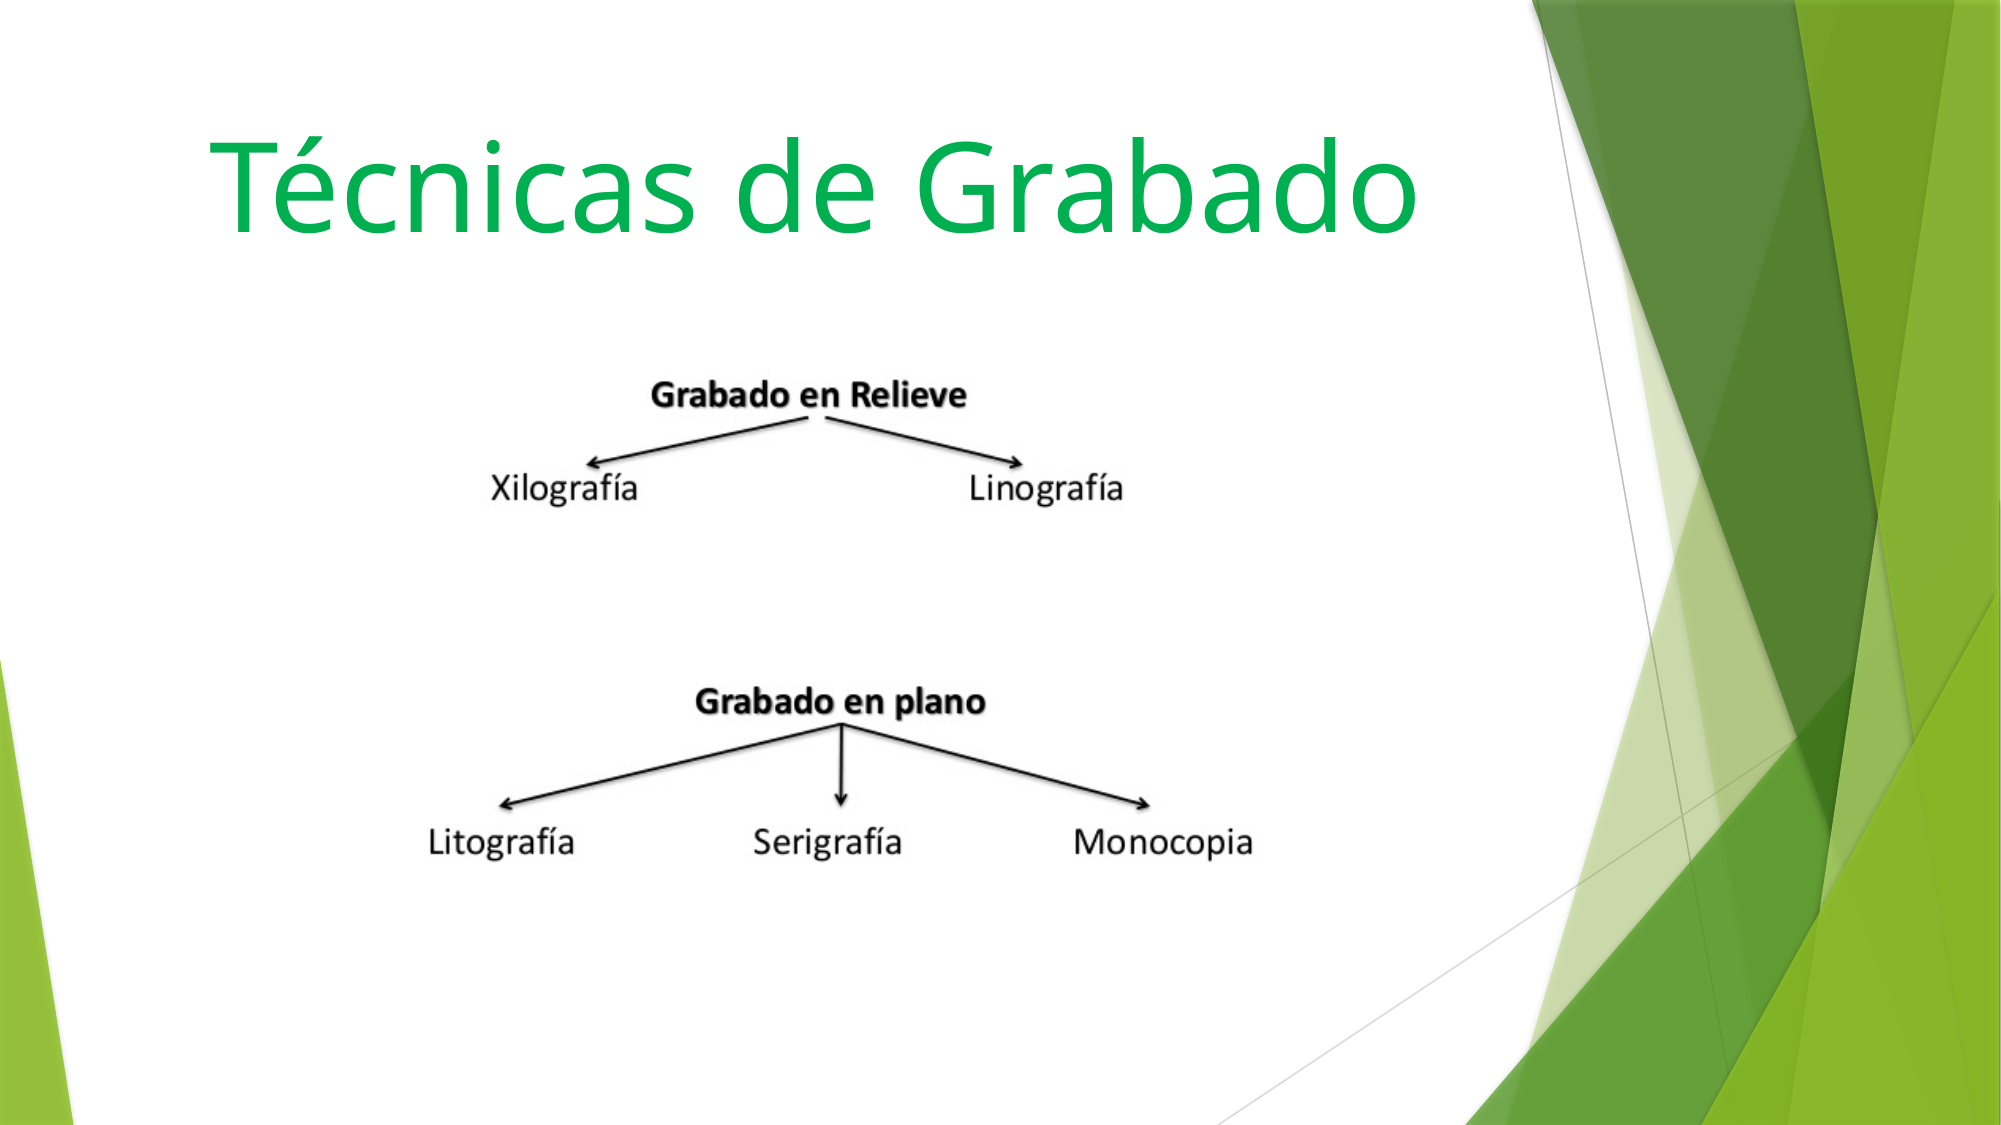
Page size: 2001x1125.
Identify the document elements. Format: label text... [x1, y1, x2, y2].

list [328, 330, 1317, 988]
title Técnicas de Grabado [111, 99, 1522, 317]
